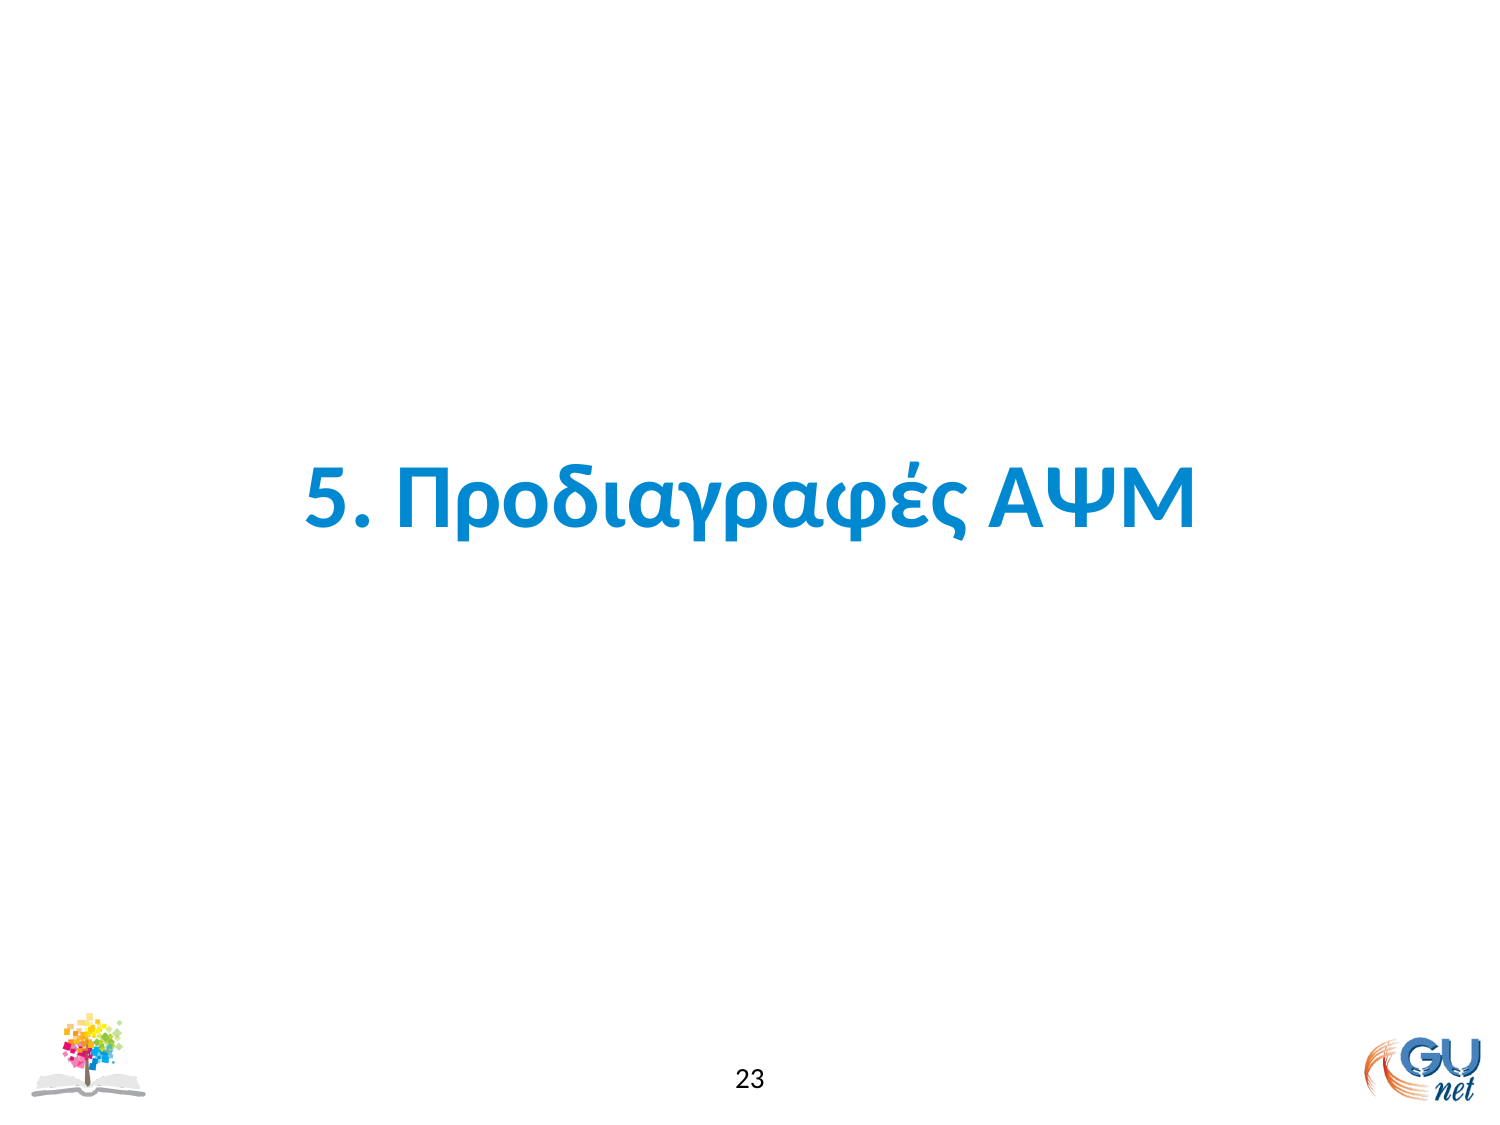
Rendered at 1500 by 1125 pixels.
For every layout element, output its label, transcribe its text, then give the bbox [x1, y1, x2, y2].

title 5. Προδιαγραφές ΑΨΜ [76, 396, 1427, 585]
picture [1359, 1030, 1486, 1108]
picture [29, 1007, 148, 1046]
slide_number 23 [17, 1046, 1483, 1107]
